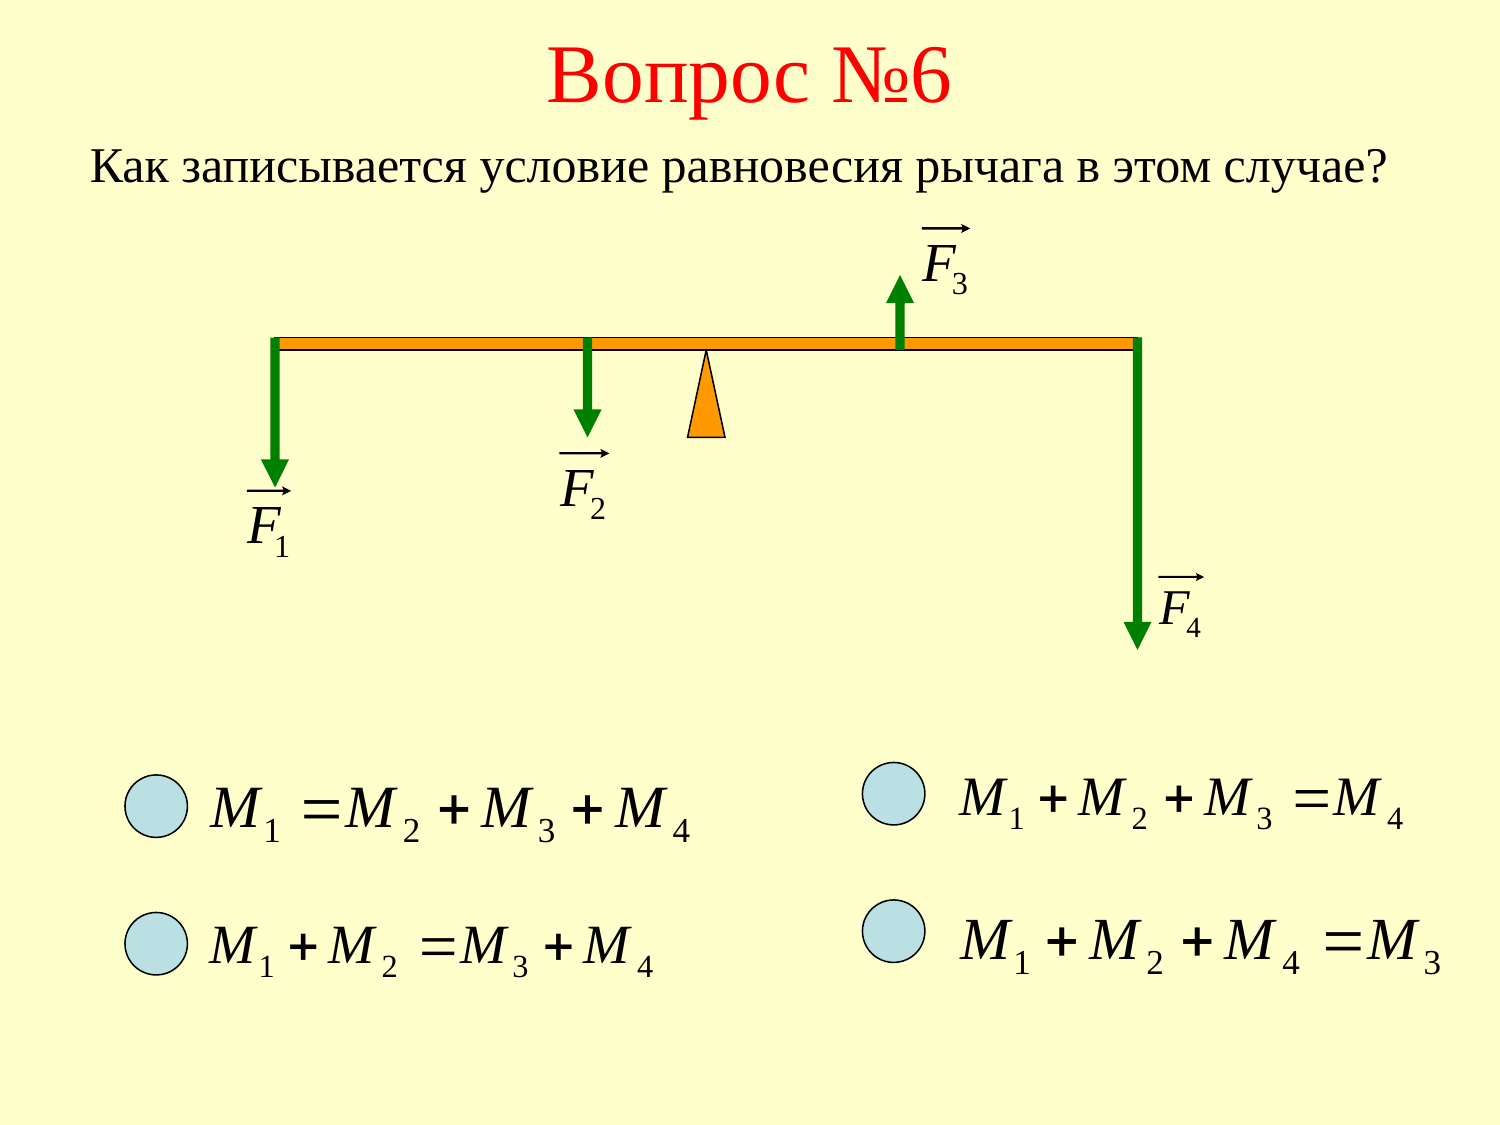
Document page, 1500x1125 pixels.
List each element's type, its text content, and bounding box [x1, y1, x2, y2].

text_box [949, 759, 1413, 844]
title Вопрос №6 [274, 12, 1226, 124]
text_box [687, 349, 726, 438]
text_box Как записывается условие равновесия рычага в этом случае? [75, 124, 1475, 200]
text_box [581, 337, 594, 435]
text_box [276, 337, 587, 350]
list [549, 437, 624, 530]
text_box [1149, 562, 1217, 647]
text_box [199, 767, 701, 858]
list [912, 212, 982, 310]
text_box [901, 337, 1137, 350]
text_box [124, 912, 188, 975]
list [824, 645, 1363, 1006]
text_box [893, 274, 907, 350]
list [237, 474, 303, 567]
text_box [124, 774, 188, 838]
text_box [199, 908, 663, 992]
text_box [588, 337, 899, 350]
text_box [949, 899, 1451, 990]
text_box [1131, 337, 1144, 644]
